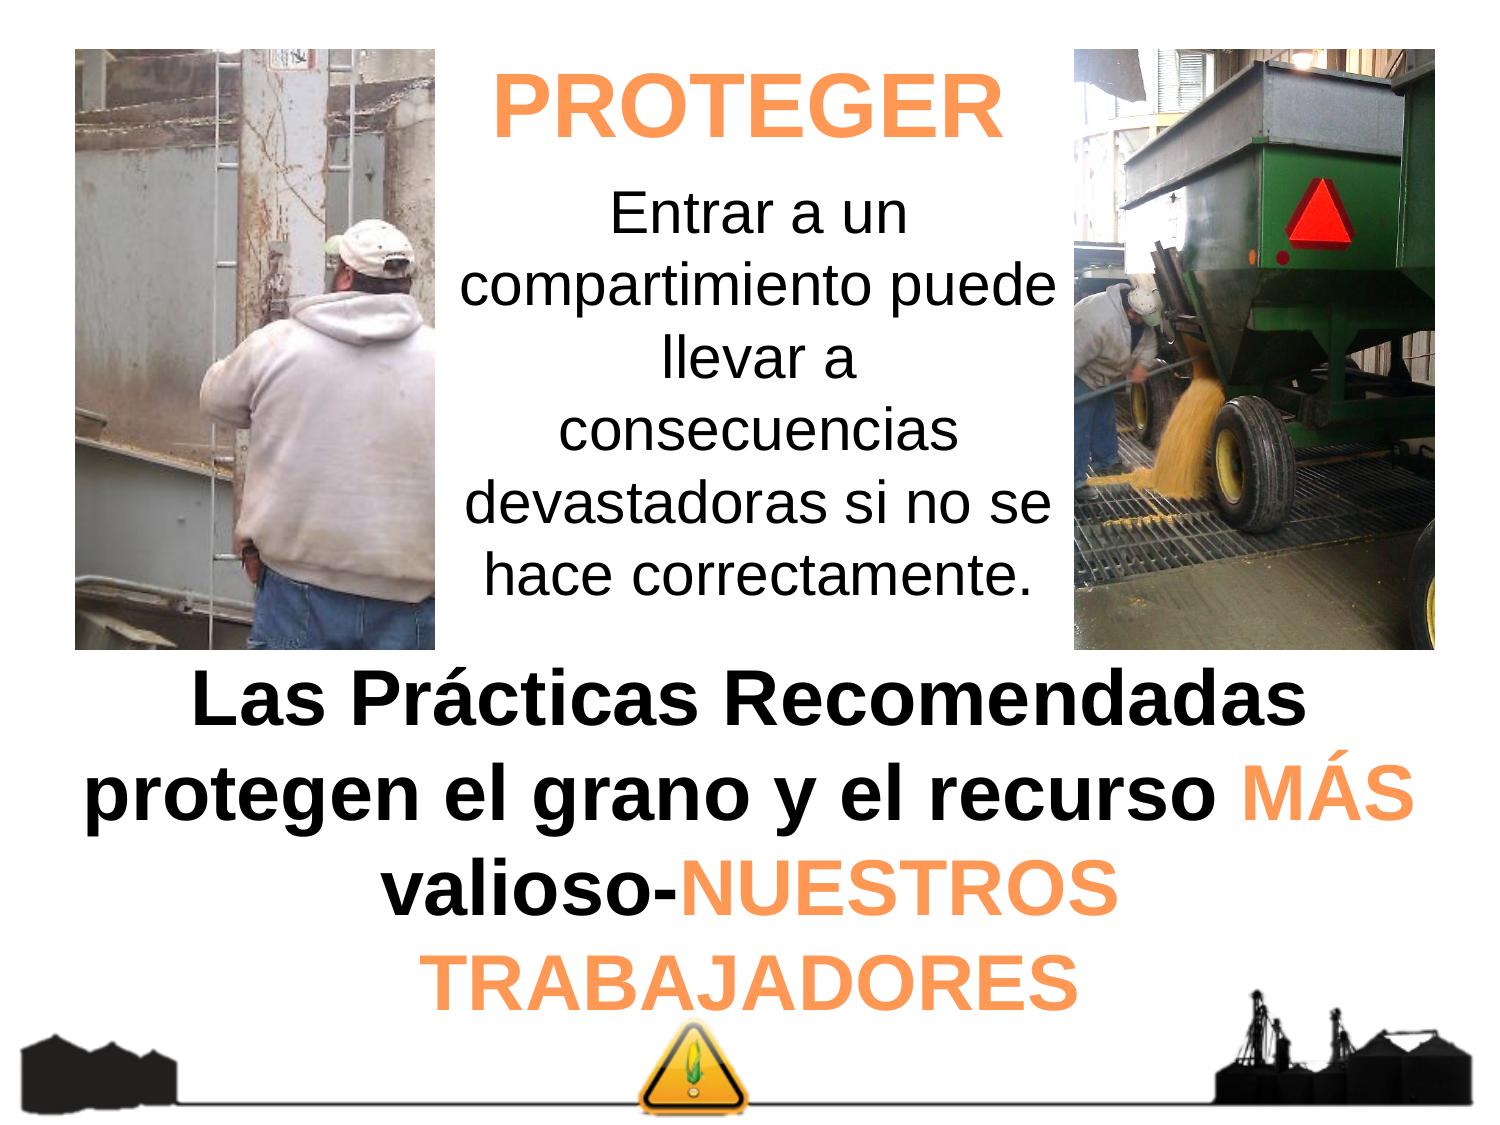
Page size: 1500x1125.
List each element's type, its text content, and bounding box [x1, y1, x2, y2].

list Entrar a un compartimiento puede llevar a consecuencias devastadoras si no se hace correctamente. [443, 165, 1069, 532]
picture [74, 49, 435, 651]
text_box Las Prácticas Recomendadas protegen el grano y el recurso MÁS valioso-NUESTROS TRABAJADORES [43, 638, 1457, 960]
picture [0, 961, 1500, 1125]
picture [1074, 49, 1435, 651]
title PROTEGER [73, 7, 1424, 195]
